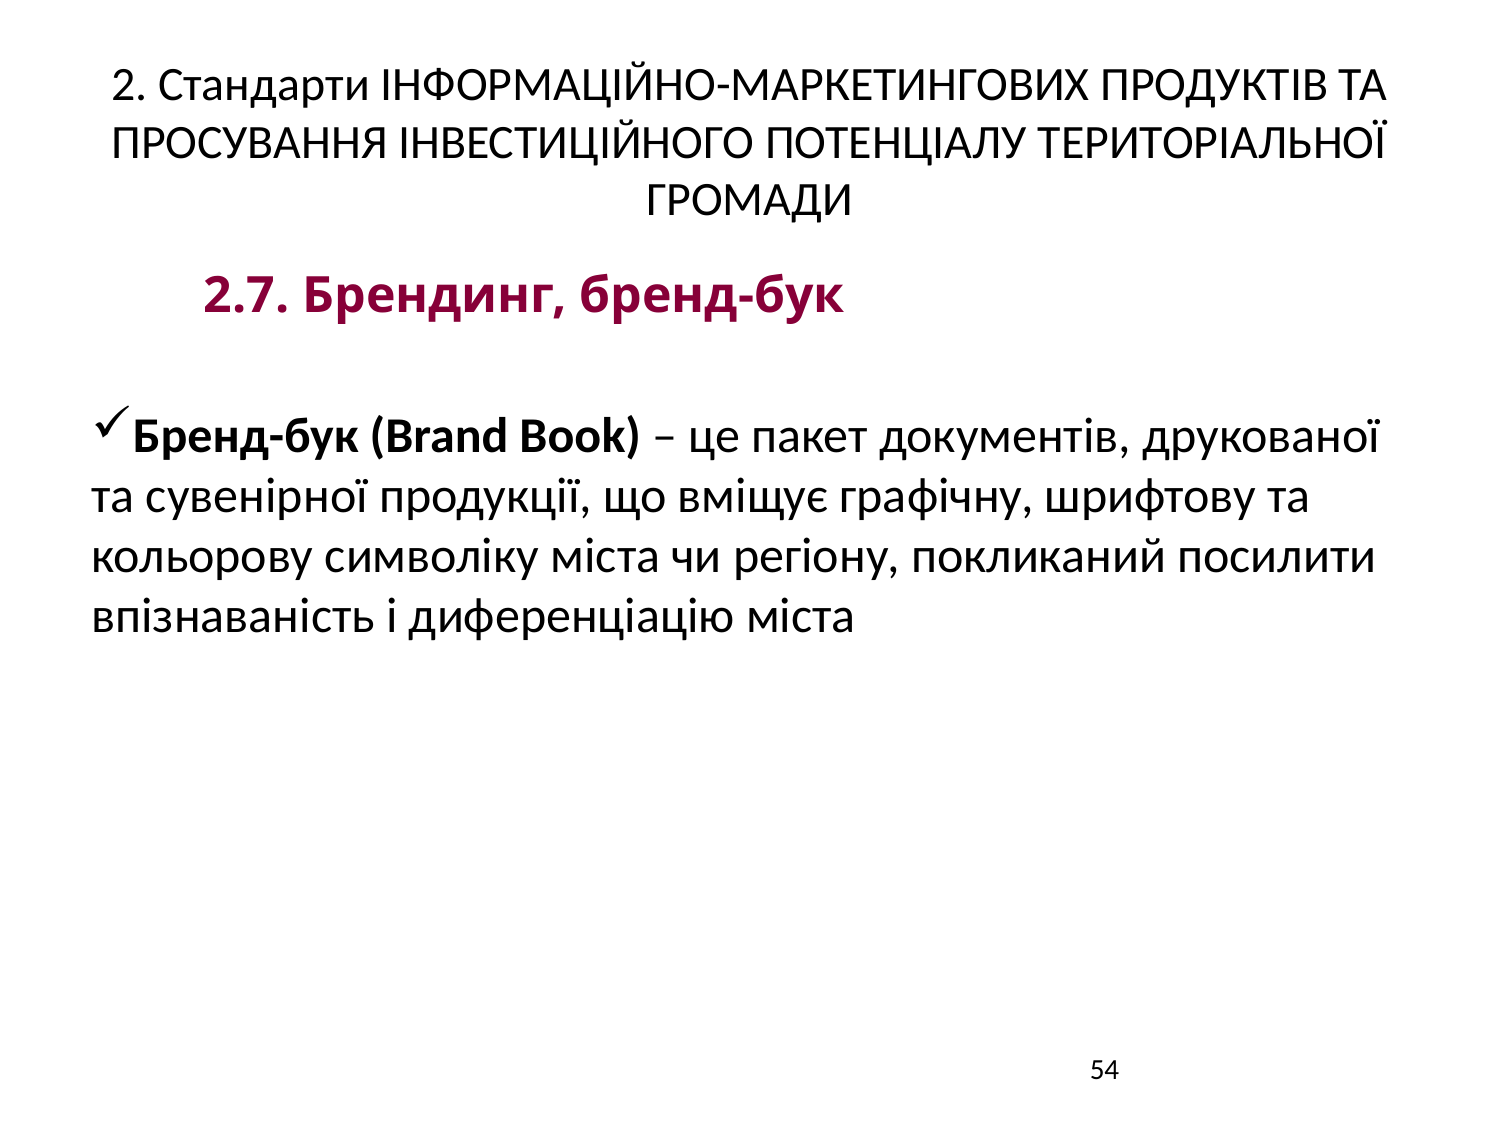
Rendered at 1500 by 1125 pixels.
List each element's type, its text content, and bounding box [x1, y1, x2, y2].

list 2.7. Брендинг, бренд-бук Бренд-бук (Brand Book) – це пакет документів, друкованої та сувенірної продукції, що вміщує графічну, шрифтову та кольорову символіку міста чи регіону, покликаний посилити впізнаваність і диференціацію міста [76, 255, 1427, 952]
slide_number 54 [1074, 1042, 1425, 1103]
title 2. Стандарти ІНФОРМАЦІЙНО-МАРКЕТИНГОВИХ ПРОДУКТІВ ТА ПРОСУВАННЯ ІНВЕСТИЦІЙНОГО ПОТЕНЦІАЛУ ТЕРИТОРІАЛЬНОЇ ГРОМАДИ [75, 45, 1425, 233]
